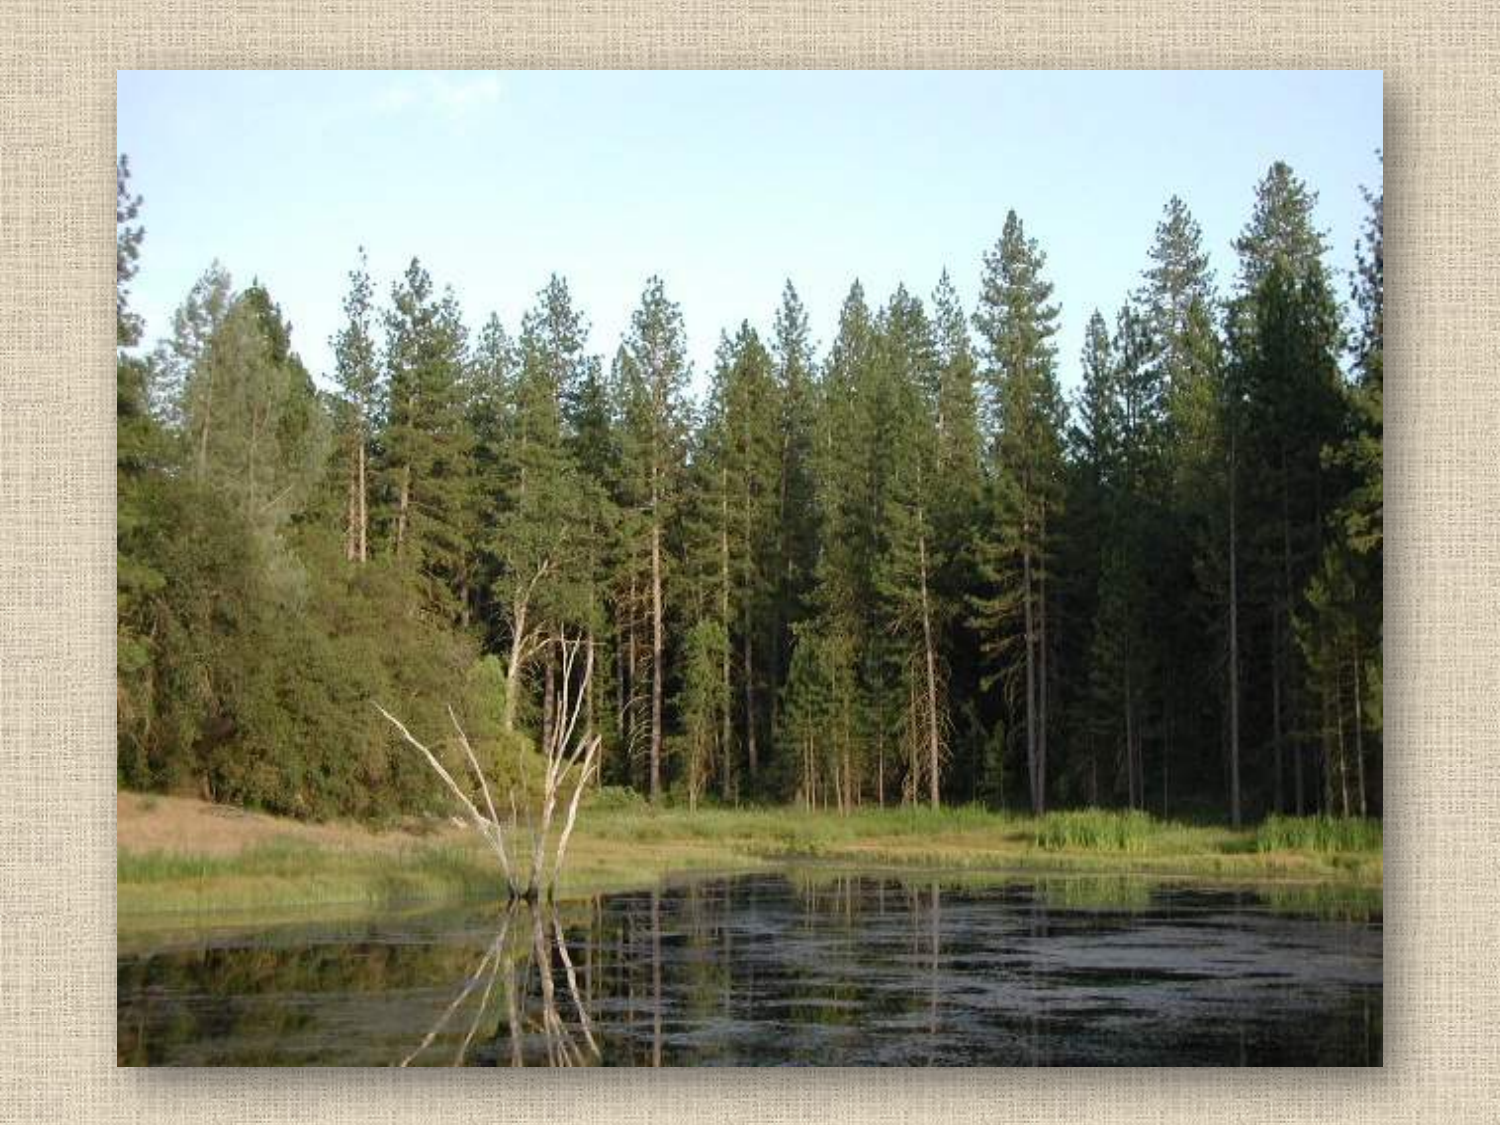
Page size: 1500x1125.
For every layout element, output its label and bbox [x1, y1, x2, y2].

list [116, 70, 1383, 1067]
picture [0, 0, 1500, 1125]
